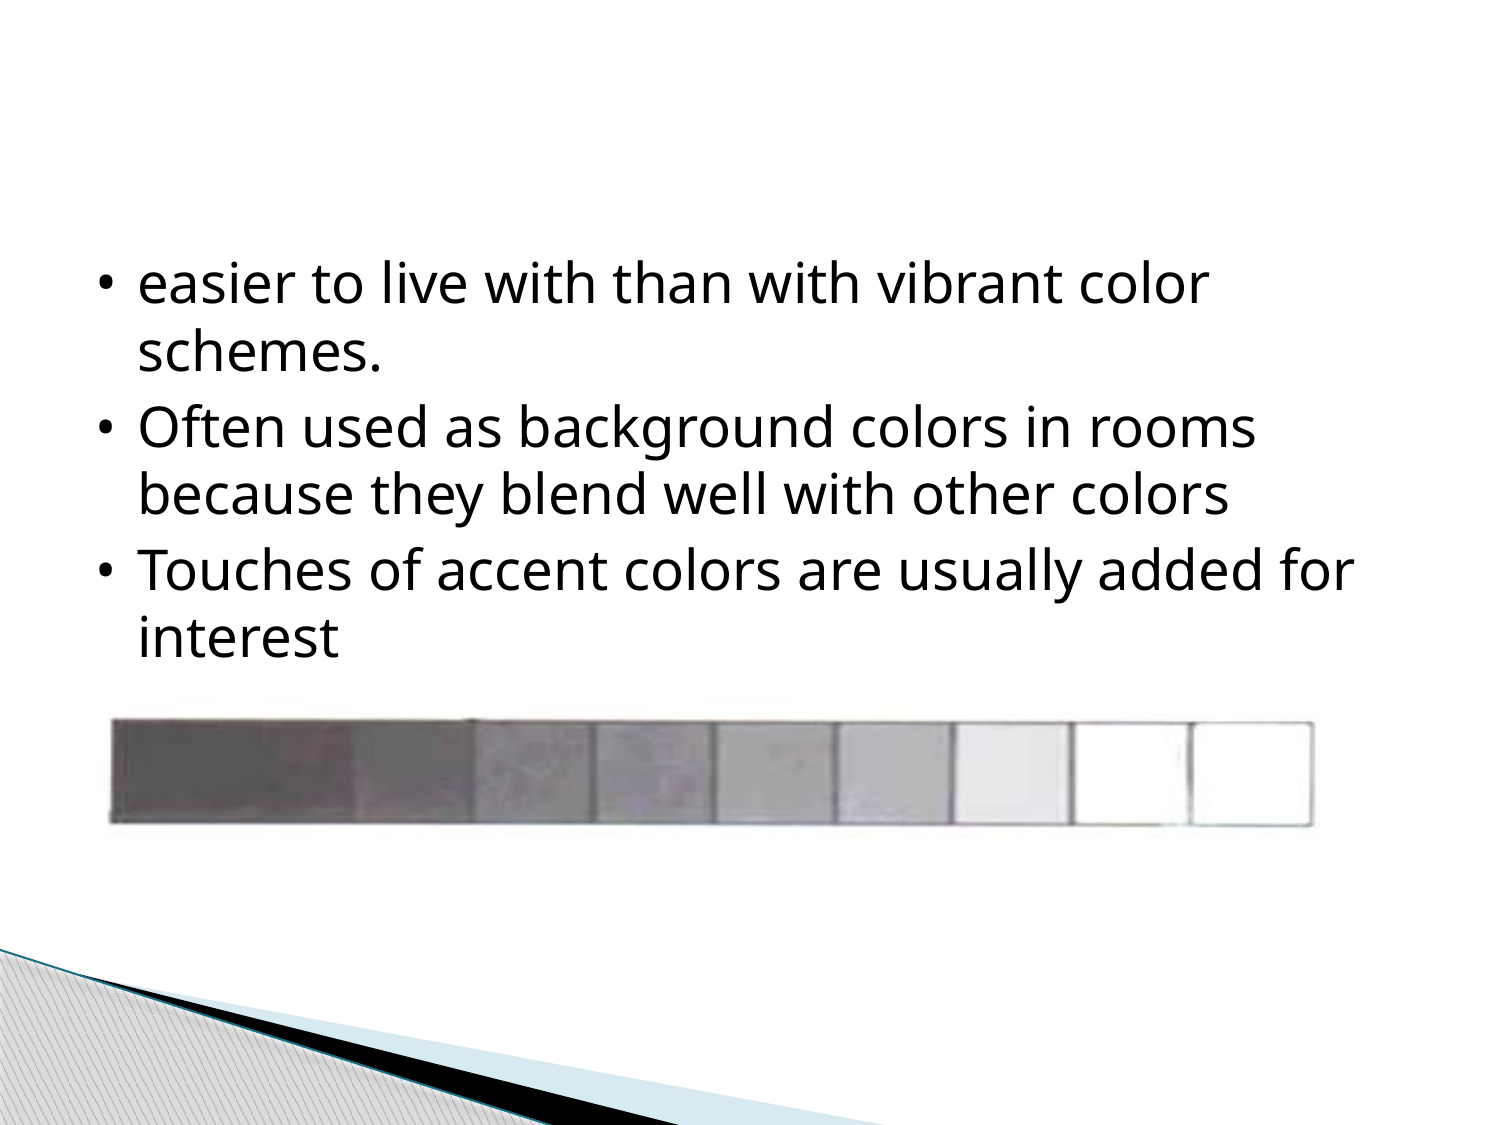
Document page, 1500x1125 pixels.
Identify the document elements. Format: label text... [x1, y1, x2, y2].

list • easier to live with than with vibrant color schemes. • Often used as background colors in rooms because they blend well with other colors • Touches of accent colors are usually added for interest [62, 237, 1413, 943]
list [87, 699, 1338, 839]
